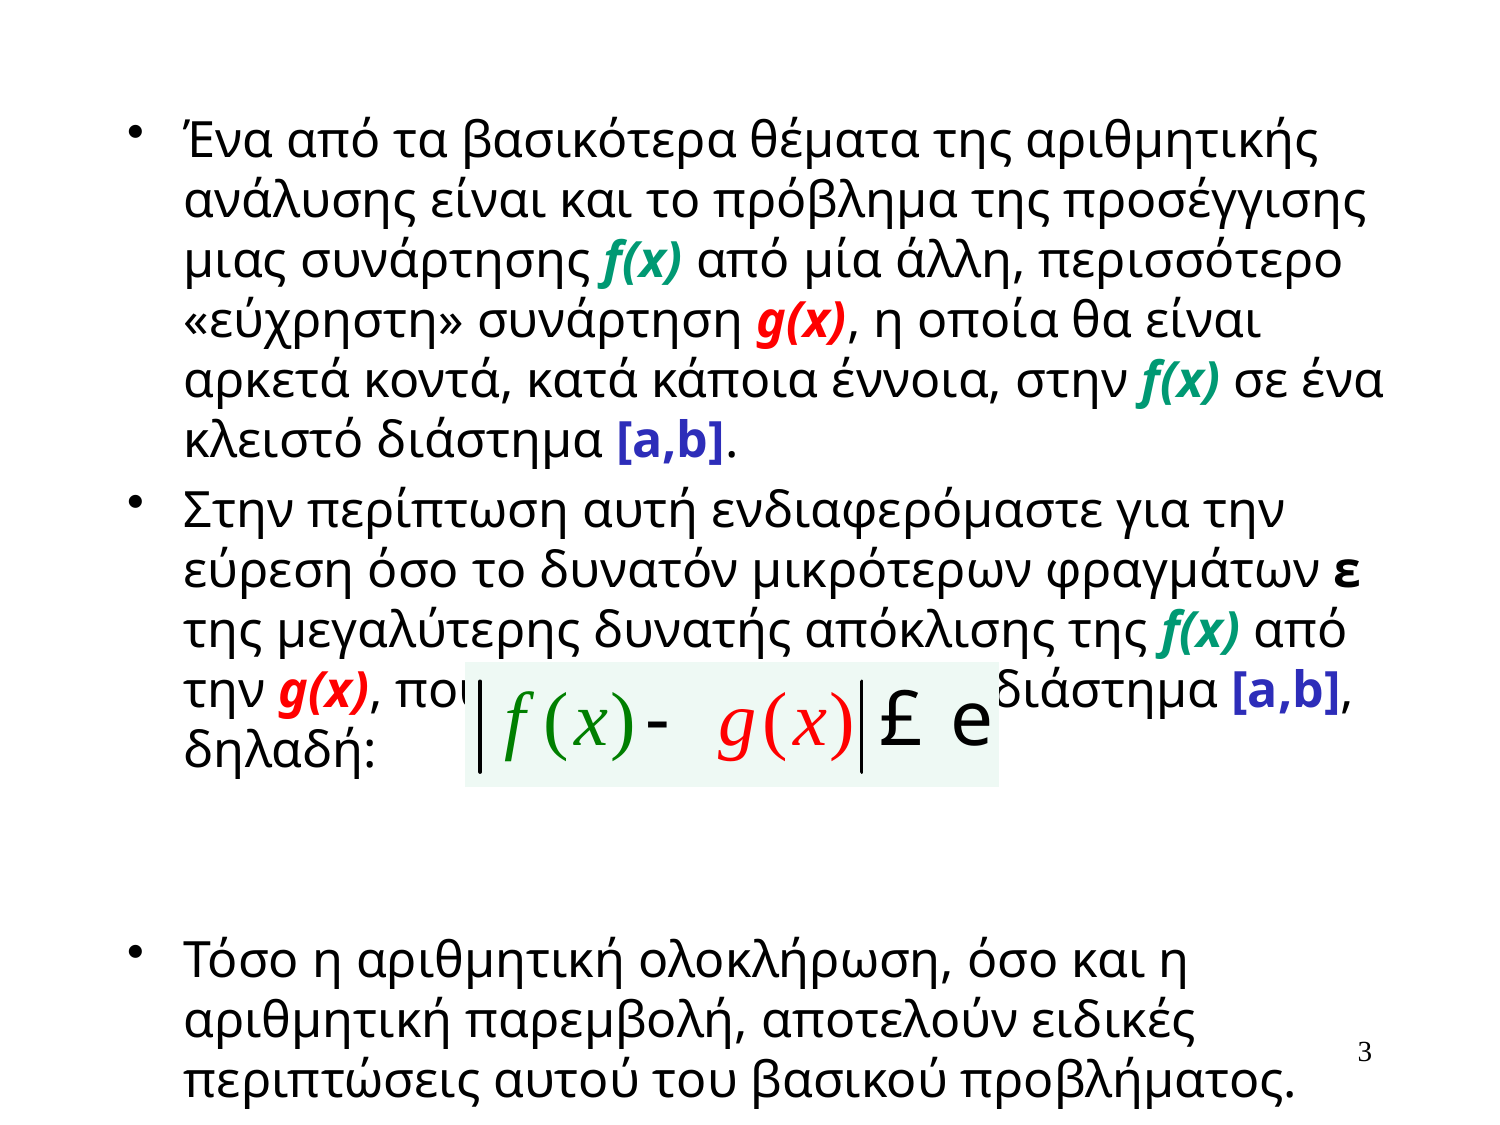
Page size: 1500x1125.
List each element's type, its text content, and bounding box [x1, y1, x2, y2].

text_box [464, 662, 1000, 788]
list Ένα από τα βασικότερα θέματα της αριθμητικής ανάλυσης είναι και το πρόβλημα της προσέγγισης μιας συνάρτησης f(x) από μία άλλη, περισσότερο «εύχρηστη» συνάρτηση g(x), η οποία θα είναι αρκετά κοντά, κατά κάποια έννοια, στην f(x) σε ένα κλειστό διάστημα [a,b]. Στην περίπτωση αυτή ενδιαφερόμαστε για την εύρεση όσο το δυνατόν μικρότερων φραγμάτων ε της μεγαλύτερης δυνατής απόκλισης της f(x) από την g(x), που την προσεγγίζει στο διάστημα [a,b], δηλαδή: Τόσο η αριθμητική ολοκλήρωση, όσο και η αριθμητική παρεμβολή, αποτελούν ειδικές περιπτώσεις αυτού του βασικού προβλήματος. [112, 99, 1413, 1013]
slide_number 3 [1074, 1025, 1388, 1100]
